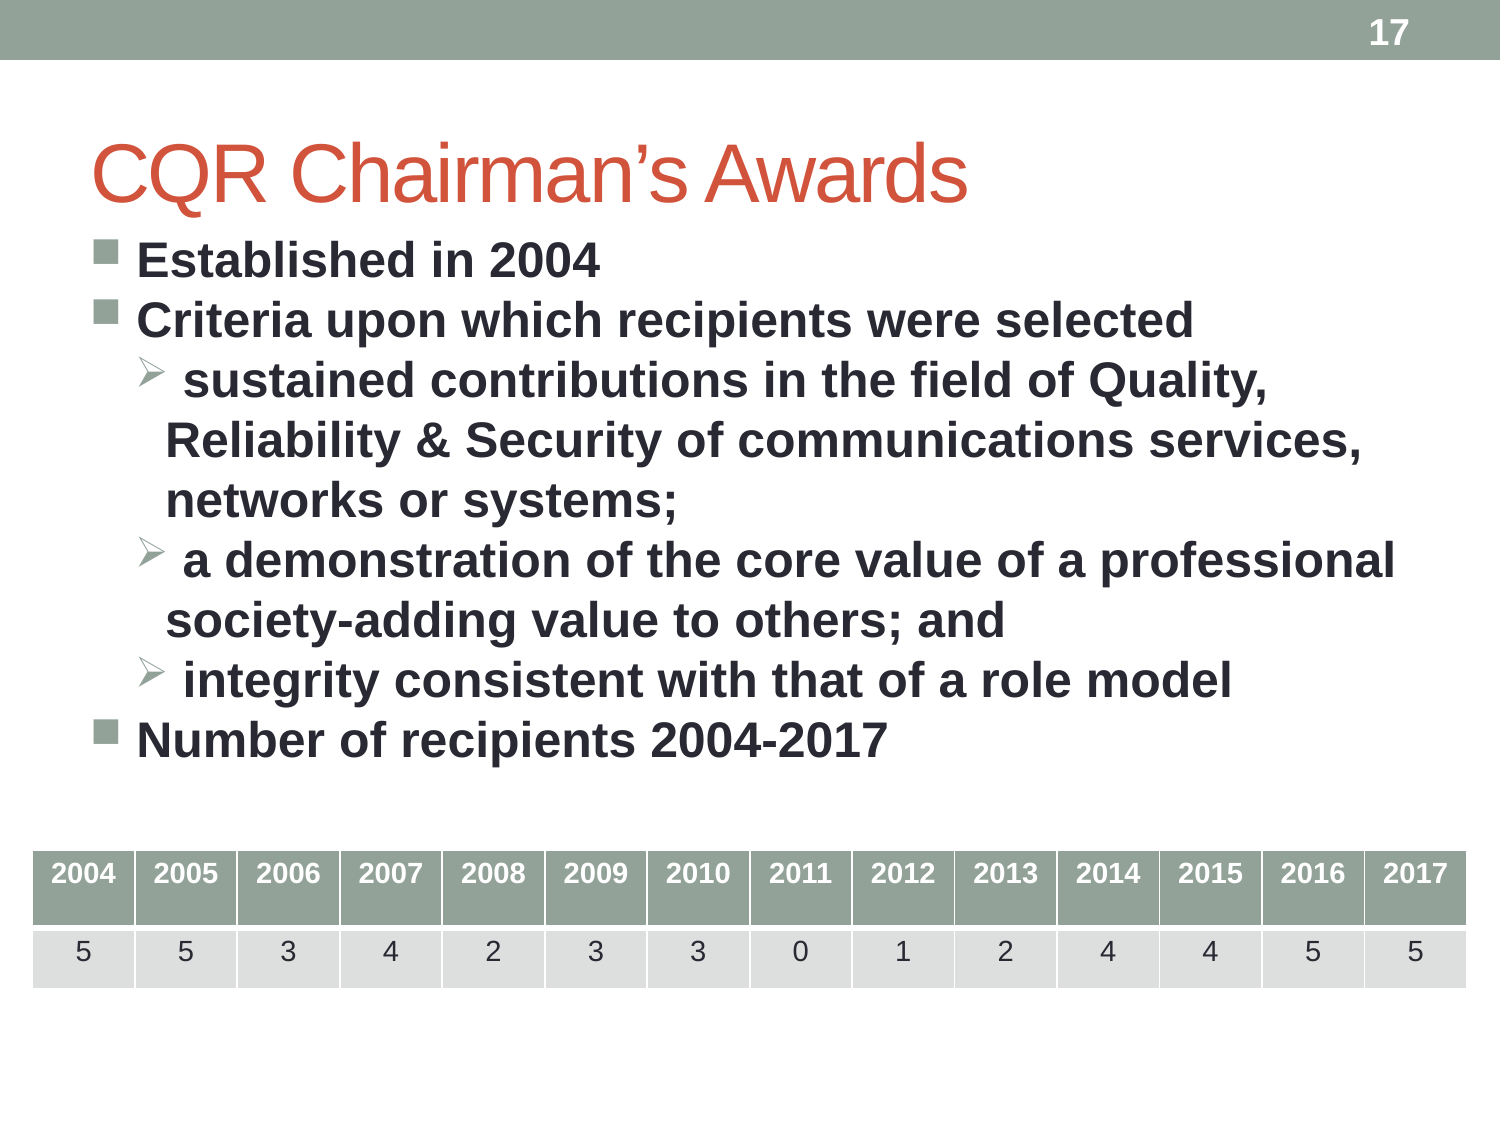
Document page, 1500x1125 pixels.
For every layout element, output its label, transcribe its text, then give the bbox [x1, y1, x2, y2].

table_cell 5 [1365, 931, 1466, 988]
table_header 2014 [1058, 851, 1159, 925]
table_header 2017 [1365, 851, 1466, 925]
table_header 2015 [1160, 851, 1261, 925]
table_header 2012 [853, 851, 954, 925]
table_cell 1 [853, 931, 954, 988]
list Established in 2004 Criteria upon which recipients were selected sustained contributions in the field of Quality, Reliability & Security of communications services, networks or systems; a demonstration of the core value of a professional society-adding value to others; and integrity consistent with that of a role model Number of recipients 2004-2017 [75, 219, 1425, 787]
table_header 2016 [1263, 851, 1364, 925]
table_header 2005 [136, 851, 236, 925]
table_header 2010 [648, 851, 749, 925]
table_header 2006 [238, 851, 339, 925]
table_cell 0 [751, 931, 851, 988]
table_cell 5 [33, 931, 134, 988]
slide_number 17 [1250, 3, 1425, 57]
table_cell 3 [238, 931, 339, 988]
table_header 2009 [546, 851, 646, 925]
table_cell 4 [1058, 931, 1159, 988]
table_cell 3 [546, 931, 646, 988]
table_cell 2 [443, 931, 544, 988]
table_cell 4 [1160, 931, 1261, 988]
table_header 2007 [341, 851, 441, 925]
title CQR Chairman’s Awards [75, 87, 1425, 219]
table_header 2008 [443, 851, 544, 925]
table_cell 4 [341, 931, 441, 988]
table_cell 3 [648, 931, 749, 988]
table_cell 5 [136, 931, 236, 988]
table_cell 5 [1263, 931, 1364, 988]
table_header 2011 [751, 851, 851, 925]
table_cell 2 [955, 931, 1056, 988]
table_header 2013 [955, 851, 1056, 925]
table_header 2004 [33, 851, 134, 925]
